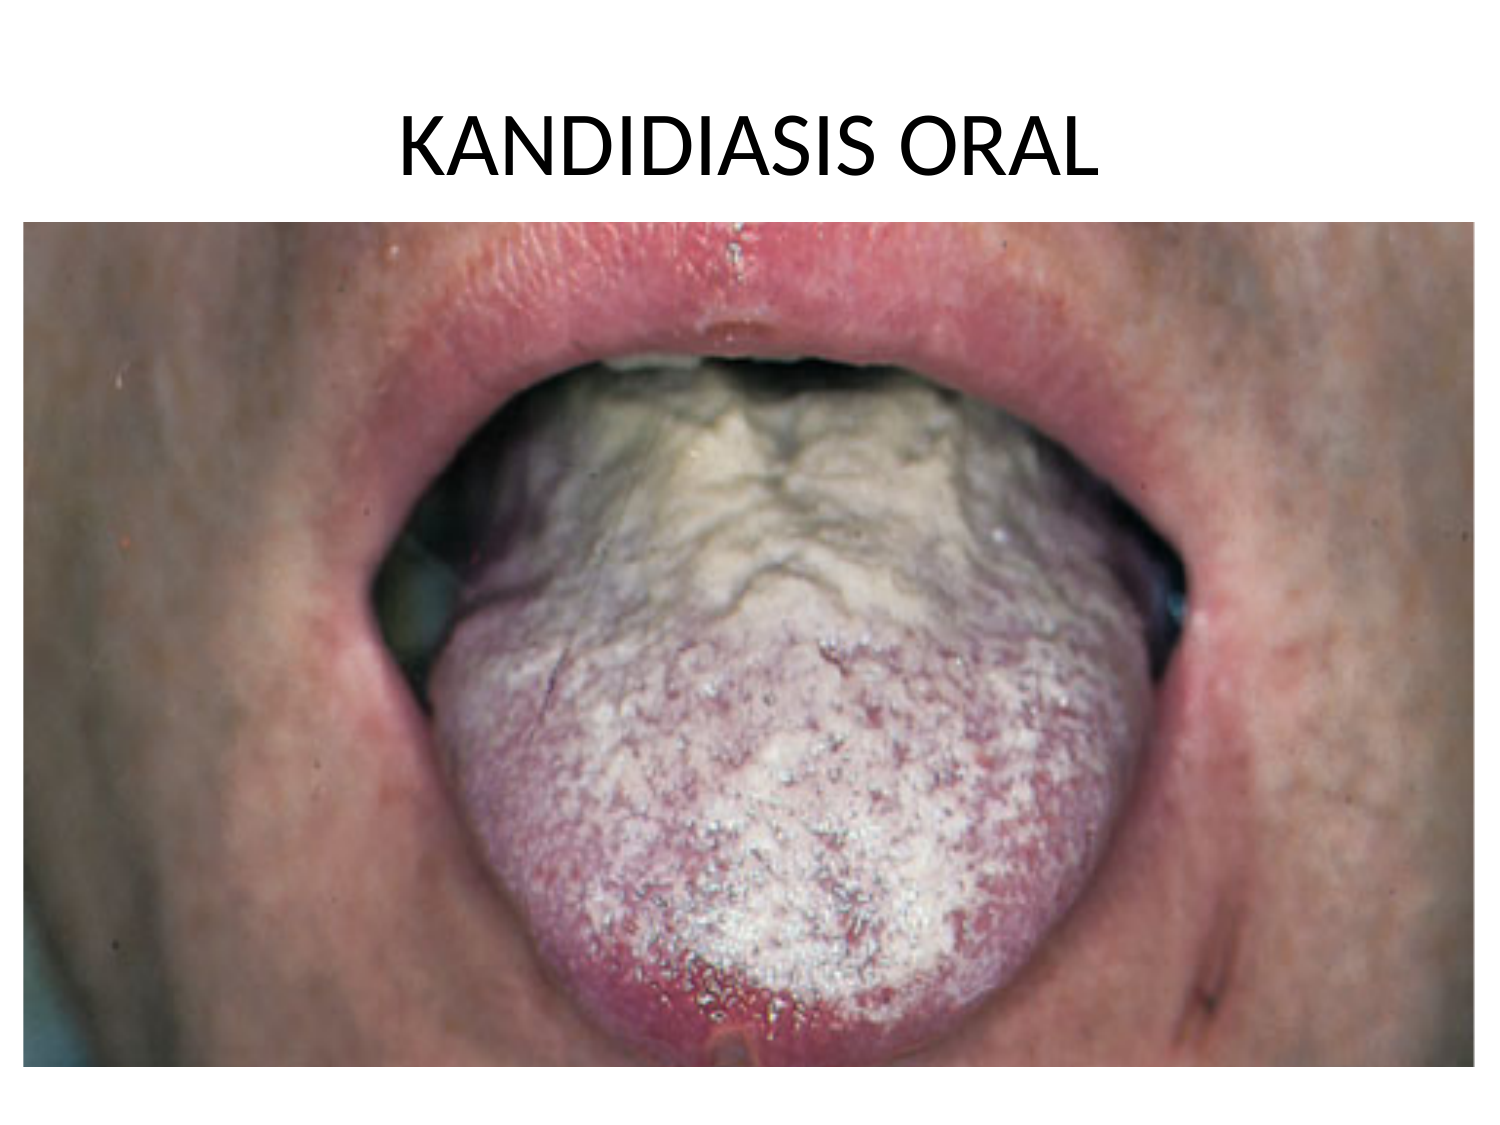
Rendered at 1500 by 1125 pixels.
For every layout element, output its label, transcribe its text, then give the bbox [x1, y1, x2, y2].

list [23, 222, 1476, 1067]
title KANDIDIASIS ORAL [75, 45, 1425, 220]
